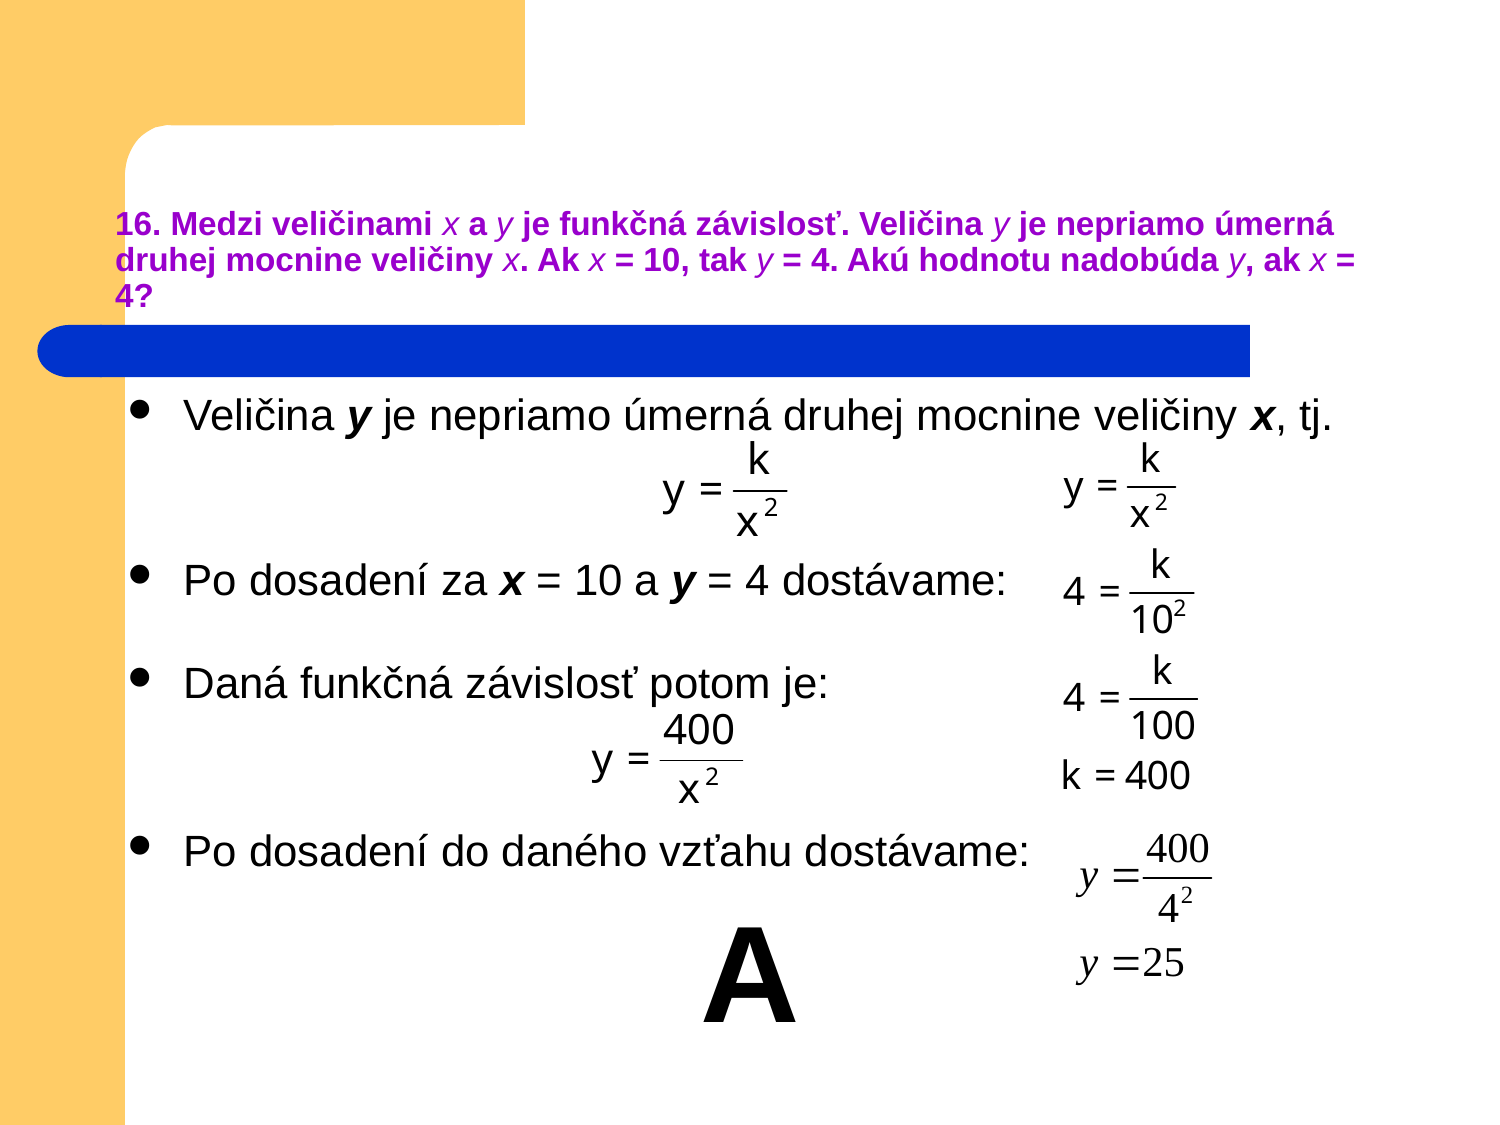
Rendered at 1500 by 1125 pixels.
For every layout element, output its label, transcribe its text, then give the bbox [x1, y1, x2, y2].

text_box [584, 703, 751, 812]
list Veličina y je nepriamo úmerná druhej mocnine veličiny x, tj. Po dosadení za x = 10 a y = 4 dostávame: Daná funkčná závislosť potom je: Po dosadení do daného vzťahu dostávame: A [112, 551, 1388, 1094]
list Veličina y je nepriamo úmerná druhej mocnine veličiny x, tj. Po dosadení za x = 10 a y = 4 dostávame: Daná funkčná závislosť potom je: Po dosadení do daného vzťahu dostávame: A [112, 385, 1388, 550]
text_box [655, 432, 798, 545]
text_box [1068, 822, 1222, 993]
title 16. Medzi veličinami x a y je funkčná závislosť. Veličina y je nepriamo úmerná druhej mocnine veličiny x. Ak x = 10, tak y = 4. Akú hodnotu nadobúda y, ak x = 4? [100, 101, 1404, 323]
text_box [1056, 432, 1205, 799]
